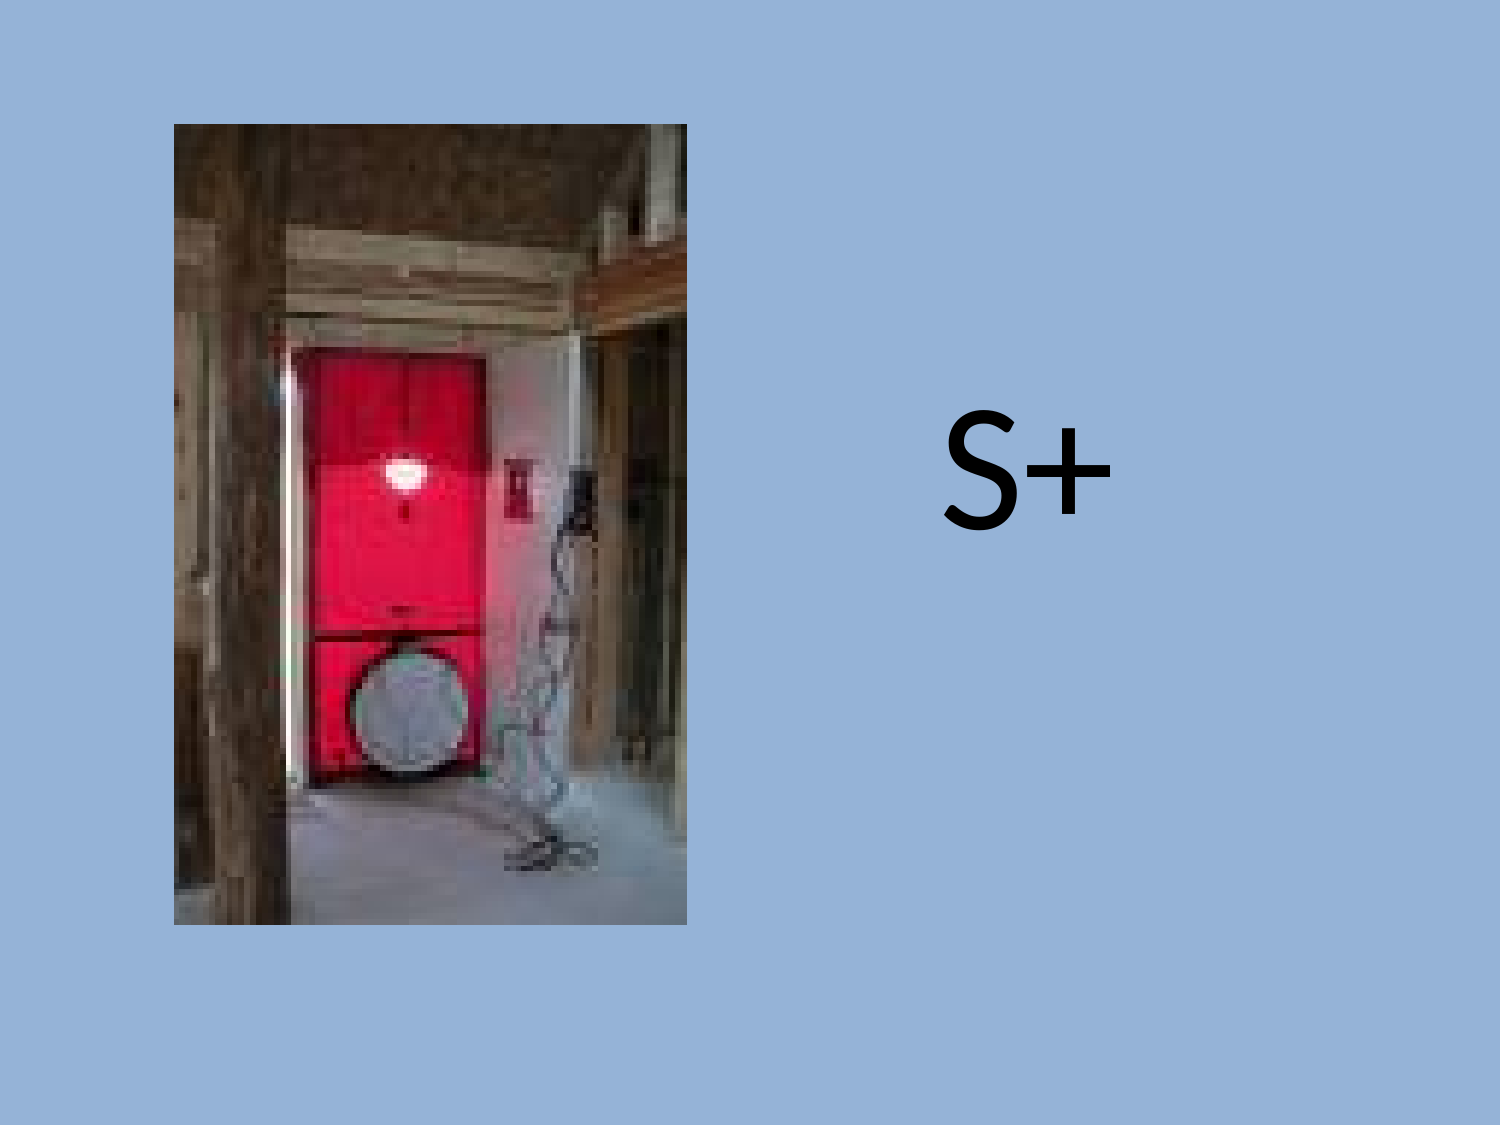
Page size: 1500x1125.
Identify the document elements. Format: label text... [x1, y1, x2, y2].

text_box S+ [924, 338, 1130, 574]
picture [174, 124, 687, 926]
